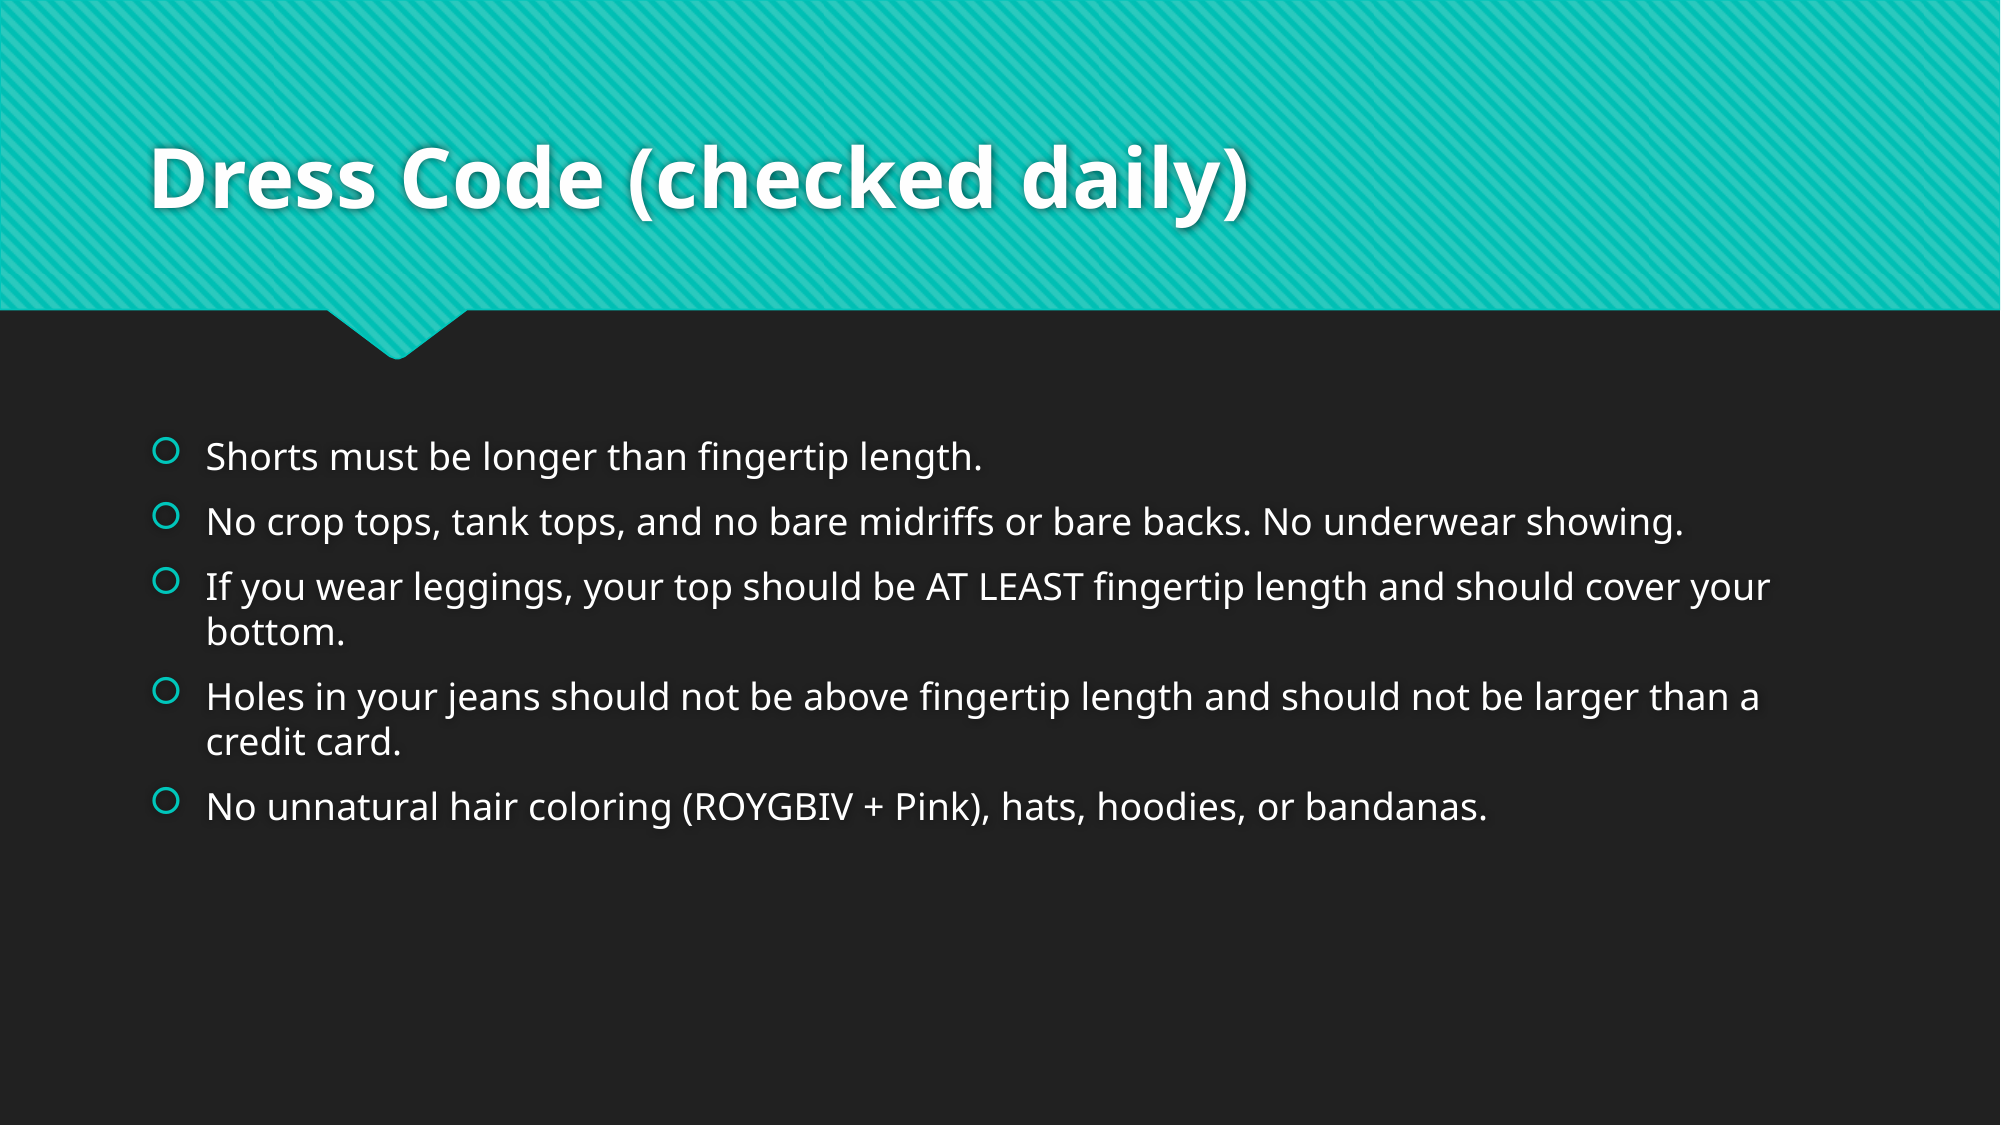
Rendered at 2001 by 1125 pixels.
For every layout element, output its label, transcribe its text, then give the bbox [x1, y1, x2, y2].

list Shorts must be longer than fingertip length. No crop tops, tank tops, and no bare midriffs or bare backs. No underwear showing. If you wear leggings, your top should be AT LEAST fingertip length and should cover your bottom. Holes in your jeans should not be above fingertip length and should not be larger than a credit card. No unnatural hair coloring (ROYGBIV + Pink), hats, hoodies, or bandanas. [134, 364, 1866, 962]
title Dress Code (checked daily) [132, 73, 1868, 233]
